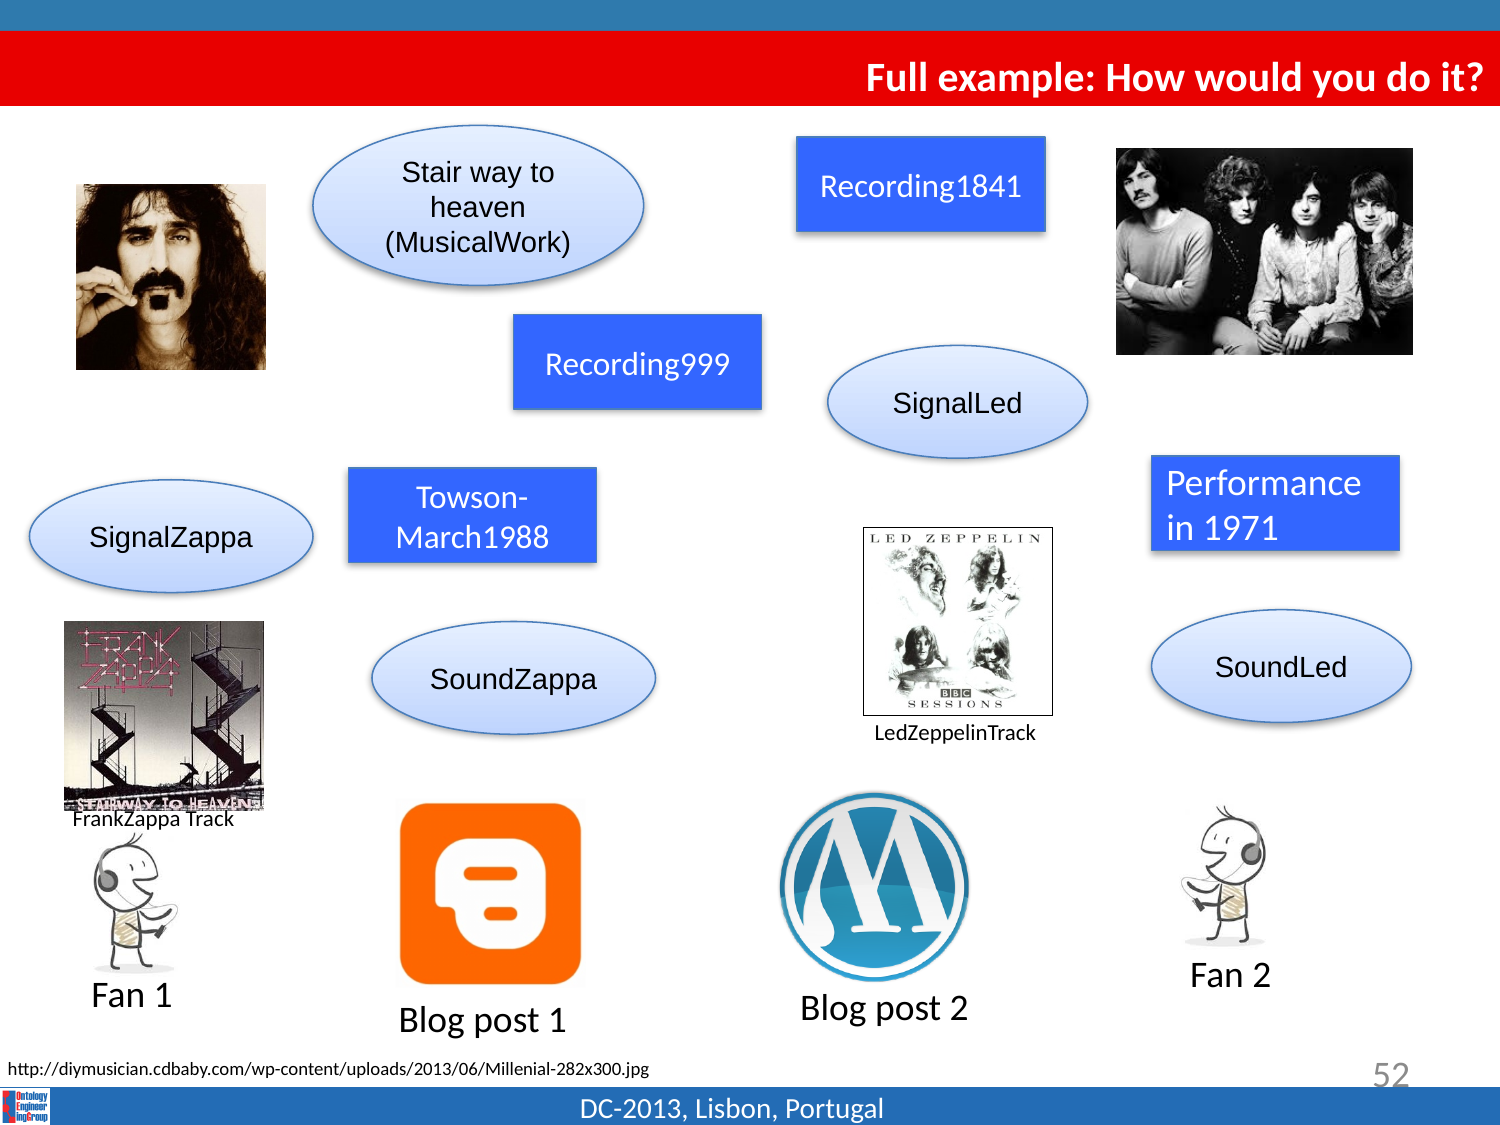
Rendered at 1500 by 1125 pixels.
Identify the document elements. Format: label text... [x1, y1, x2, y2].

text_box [76, 825, 325, 1024]
text_box Towson-March1988 [348, 467, 597, 563]
text_box Blog post 1 [383, 987, 632, 1048]
text_box SoundLed [1150, 608, 1413, 724]
text_box Stair way to heaven (MusicalWork) [312, 124, 645, 287]
text_box SignalLed [827, 344, 1089, 459]
text_box Recording999 [513, 314, 762, 410]
text_box Performance in 1971 [1151, 455, 1400, 551]
text_box [0, 0, 1500, 30]
text_box [0, 30, 1500, 106]
text_box Recording1841 [796, 136, 1046, 232]
slide_number 52 [1074, 1042, 1425, 1085]
text_box SignalZappa [28, 478, 314, 594]
text_box Blog post 2 [785, 975, 987, 1036]
text_box Full example: How would you do it? [212, 52, 1492, 98]
picture [773, 786, 975, 988]
picture [0, 1087, 1500, 1125]
picture [76, 184, 266, 370]
text_box http://diymusician.cdbaby.com/wp-content/uploads/2013/06/Millenial-282x300.jpg [0, 1049, 785, 1085]
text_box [1174, 798, 1371, 1004]
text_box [57, 621, 264, 840]
picture [1115, 148, 1413, 356]
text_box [859, 526, 1055, 753]
picture [395, 798, 586, 988]
text_box SoundZappa [371, 620, 657, 736]
